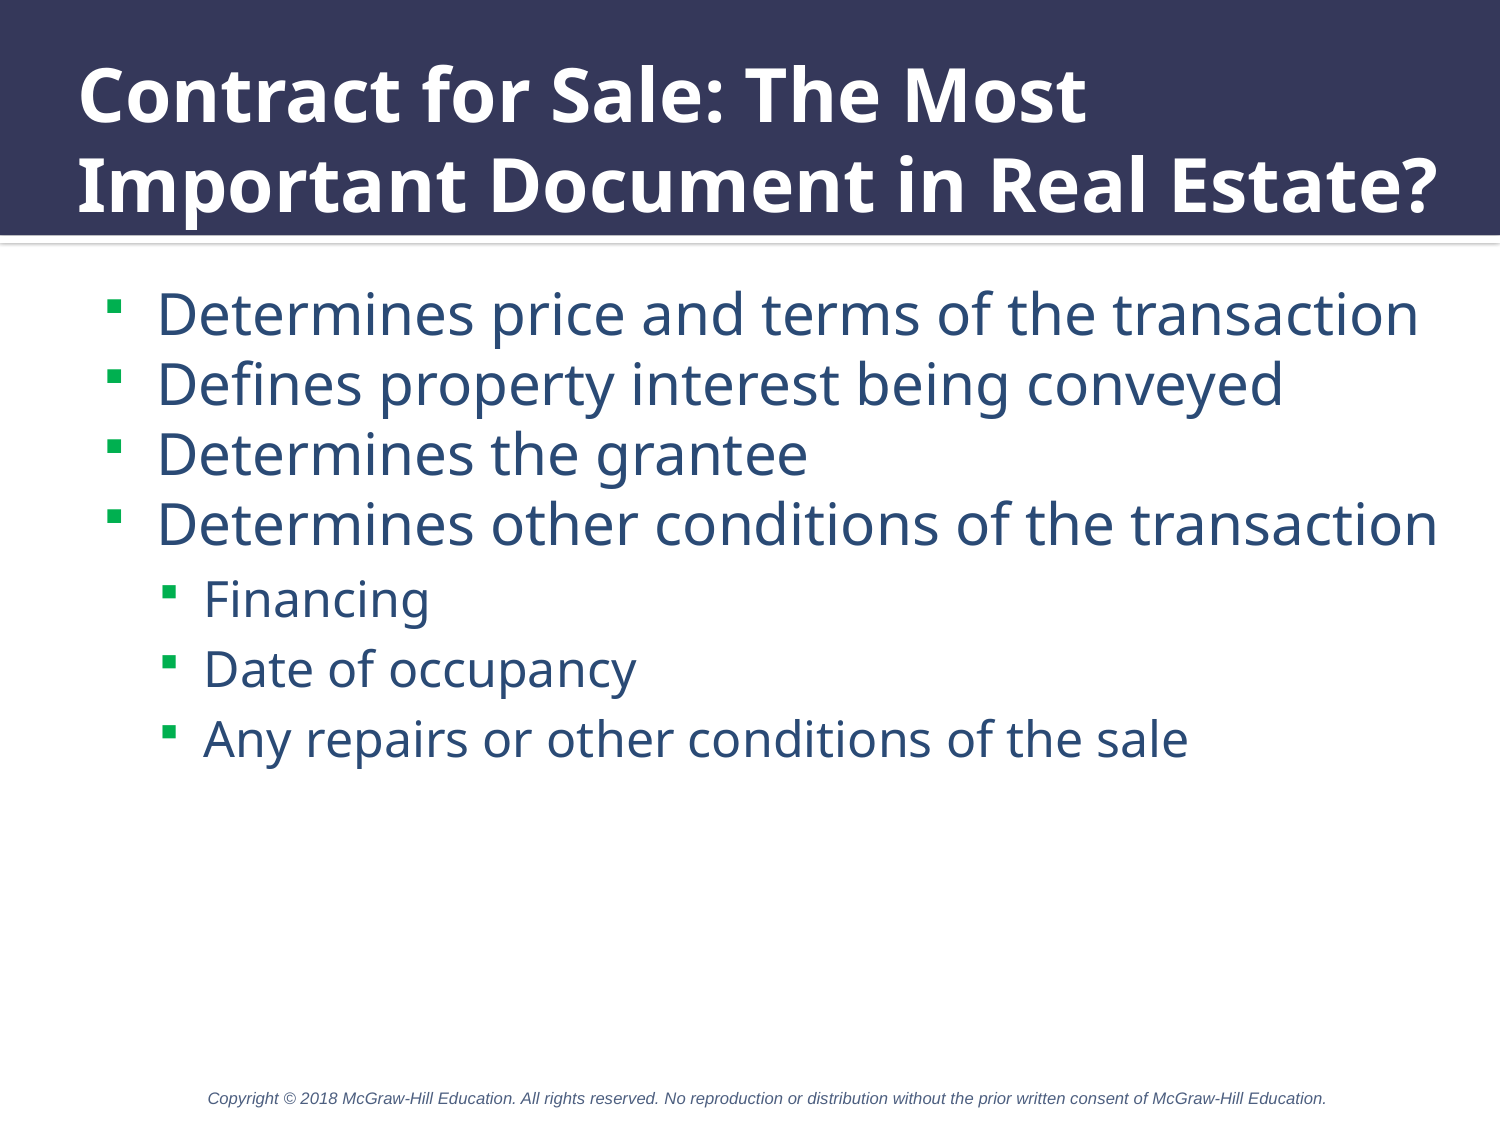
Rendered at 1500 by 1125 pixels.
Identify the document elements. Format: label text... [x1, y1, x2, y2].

title Contract for Sale: The Most Important Document in Real Estate? [62, 37, 1475, 237]
list Determines price and terms of the transaction Defines property interest being conveyed Determines the grantee Determines other conditions of the transaction Financing Date of occupancy Any repairs or other conditions of the sale [75, 262, 1475, 1006]
footer Copyright © 2018 McGraw-Hill Education. All rights reserved. No reproduction or distribution without the prior written consent of McGraw-Hill Education. [200, 1062, 1337, 1108]
